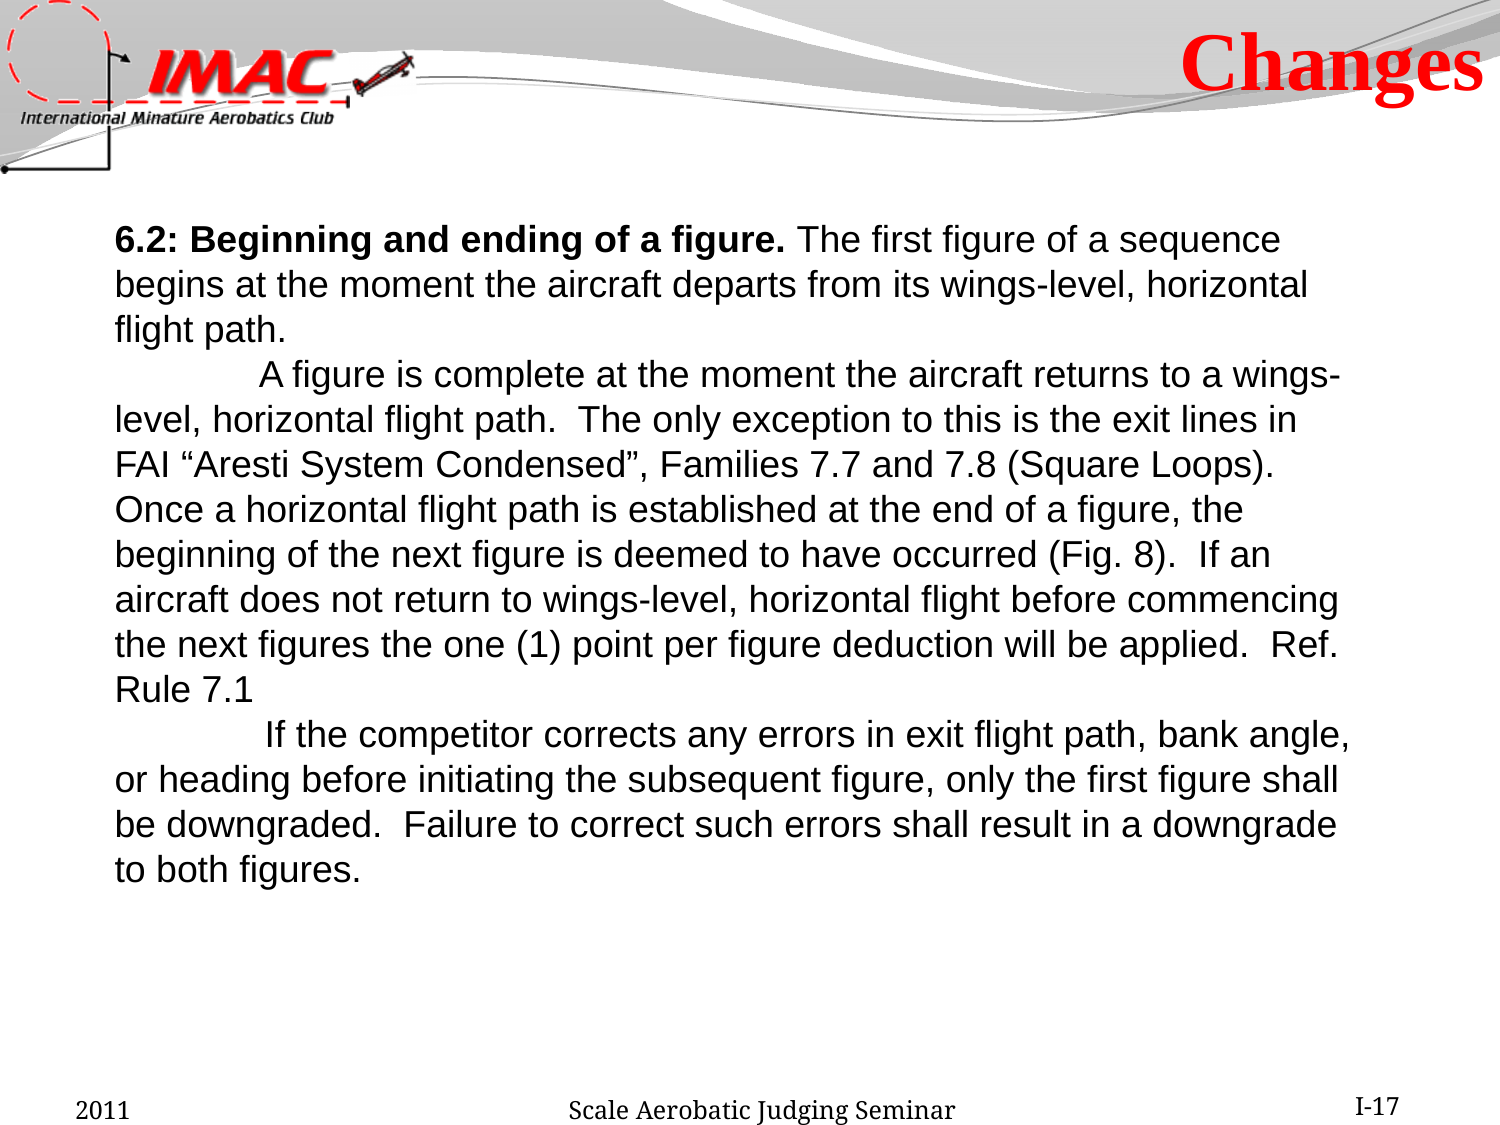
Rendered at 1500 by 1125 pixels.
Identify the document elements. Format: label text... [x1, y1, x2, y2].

slide_number I-17 [1337, 1074, 1400, 1125]
text_box 6.2: Beginning and ending of a figure. The first figure of a sequence begins at the moment the aircraft departs from its wings-level, horizontal flight path. A figure is complete at the moment the aircraft returns to a wings-level, horizontal flight path. The only exception to this is the exit lines in FAI “Aresti System Condensed”, Families 7.7 and 7.8 (Square Loops). Once a horizontal flight path is established at the end of a figure, the beginning of the next figure is deemed to have occurred (Fig. 8). If an aircraft does not return to wings-level, horizontal flight before commencing the next figures the one (1) point per figure deduction will be applied. Ref. Rule 7.1 If the competitor corrects any errors in exit flight path, bank angle, or heading before initiating the subsequent figure, only the first figure shall be downgraded. Failure to correct such errors shall result in a downgrade to both figures. [99, 162, 1375, 1075]
picture [0, 0, 416, 174]
text_box Scale Aerobatic Judging Seminar [525, 1049, 1000, 1125]
slide_number 2011 [75, 1050, 238, 1125]
text_box Changes [787, 0, 1500, 115]
